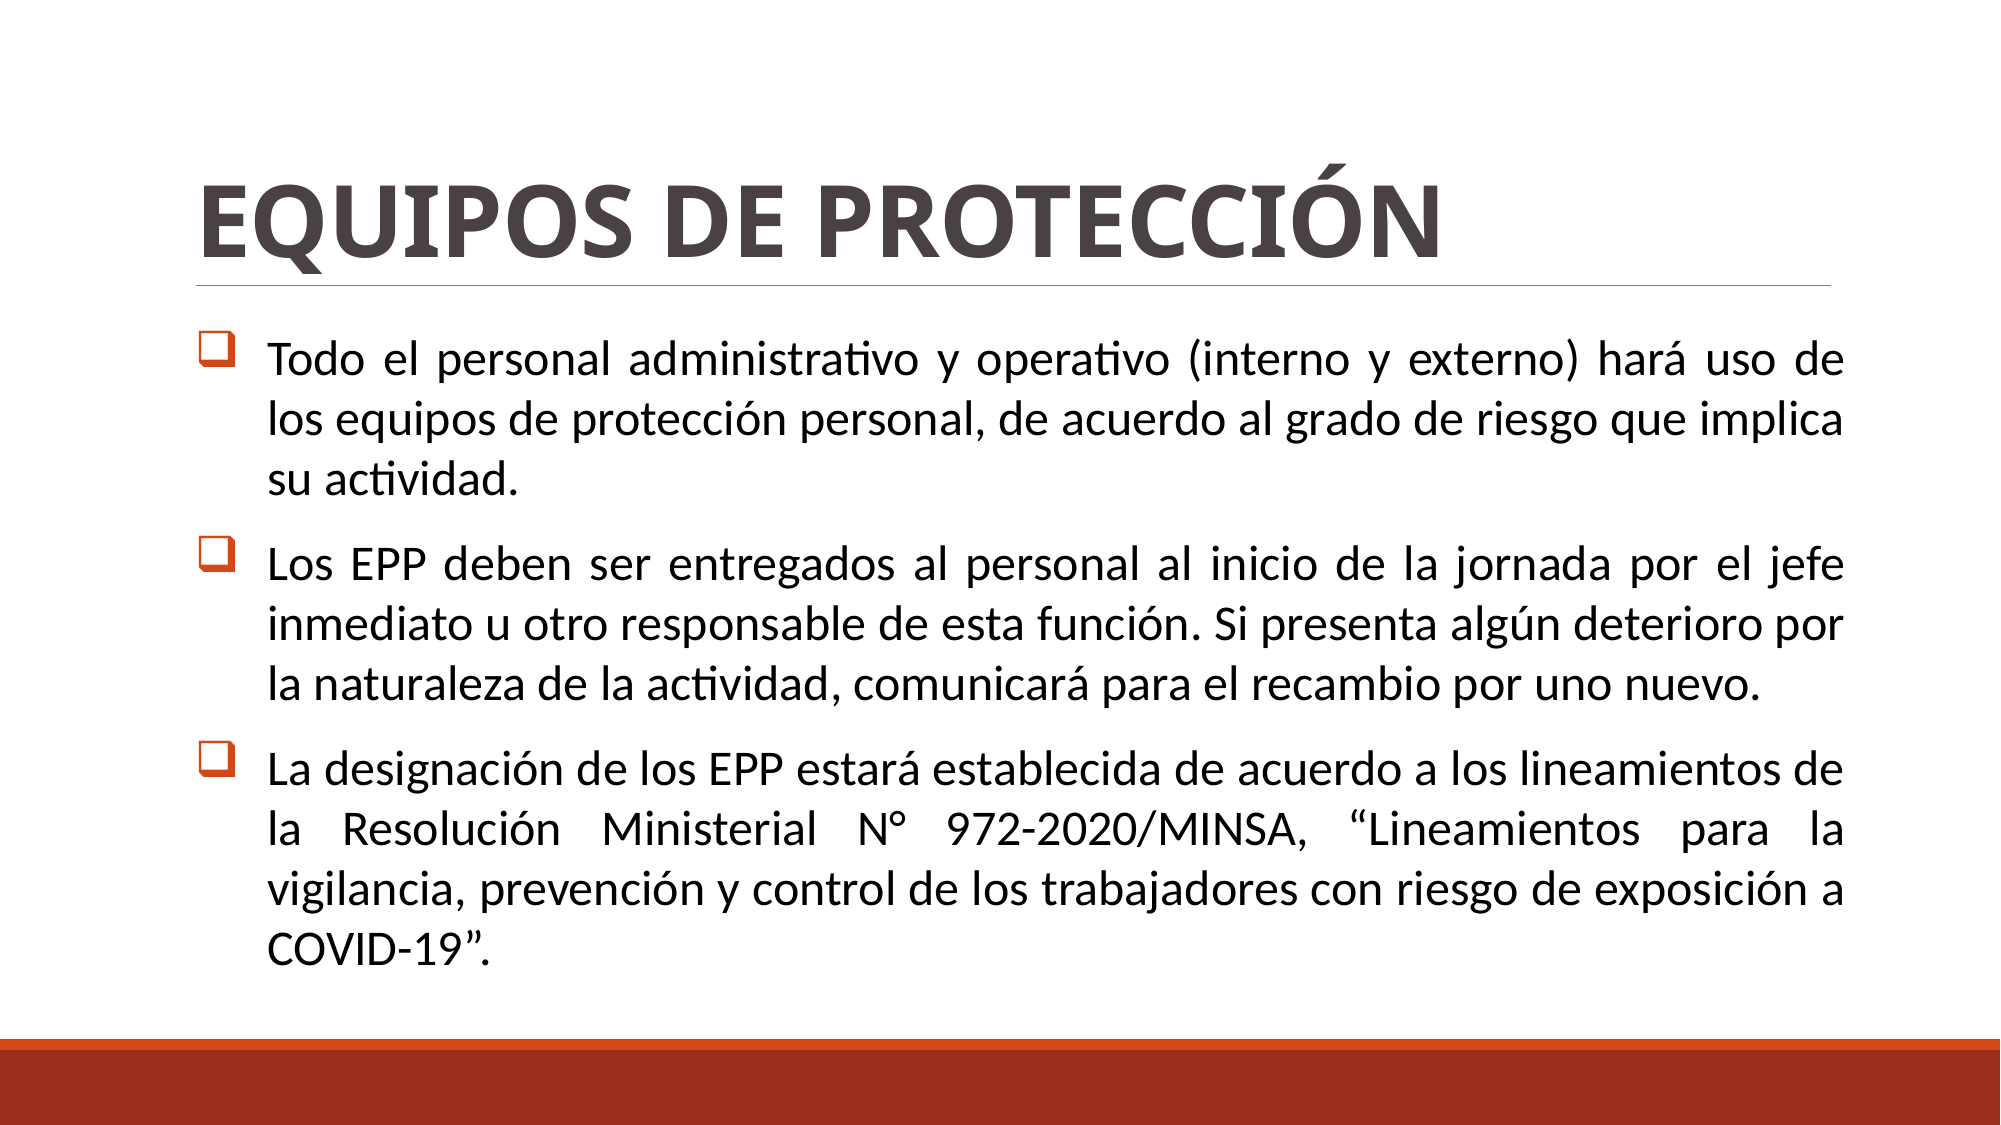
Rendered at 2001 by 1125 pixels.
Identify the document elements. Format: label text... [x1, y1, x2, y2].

text_box Todo el personal administrativo y operativo (interno y externo) hará uso de los equipos de protección personal, de acuerdo al grado de riesgo que implica su actividad. Los EPP deben ser entregados al personal al inicio de la jornada por el jefe inmediato u otro responsable de esta función. Si presenta algún deterioro por la naturaleza de la actividad, comunicará para el recambio por uno nuevo. La designación de los EPP estará establecida de acuerdo a los lineamientos de la Resolución Ministerial N° 972-2020/MINSA, “Lineamientos para la vigilancia, prevención y control de los trabajadores con riesgo de exposición a COVID-19”. [179, 317, 1861, 983]
title EQUIPOS DE PROTECCIÓN [180, 47, 1830, 285]
